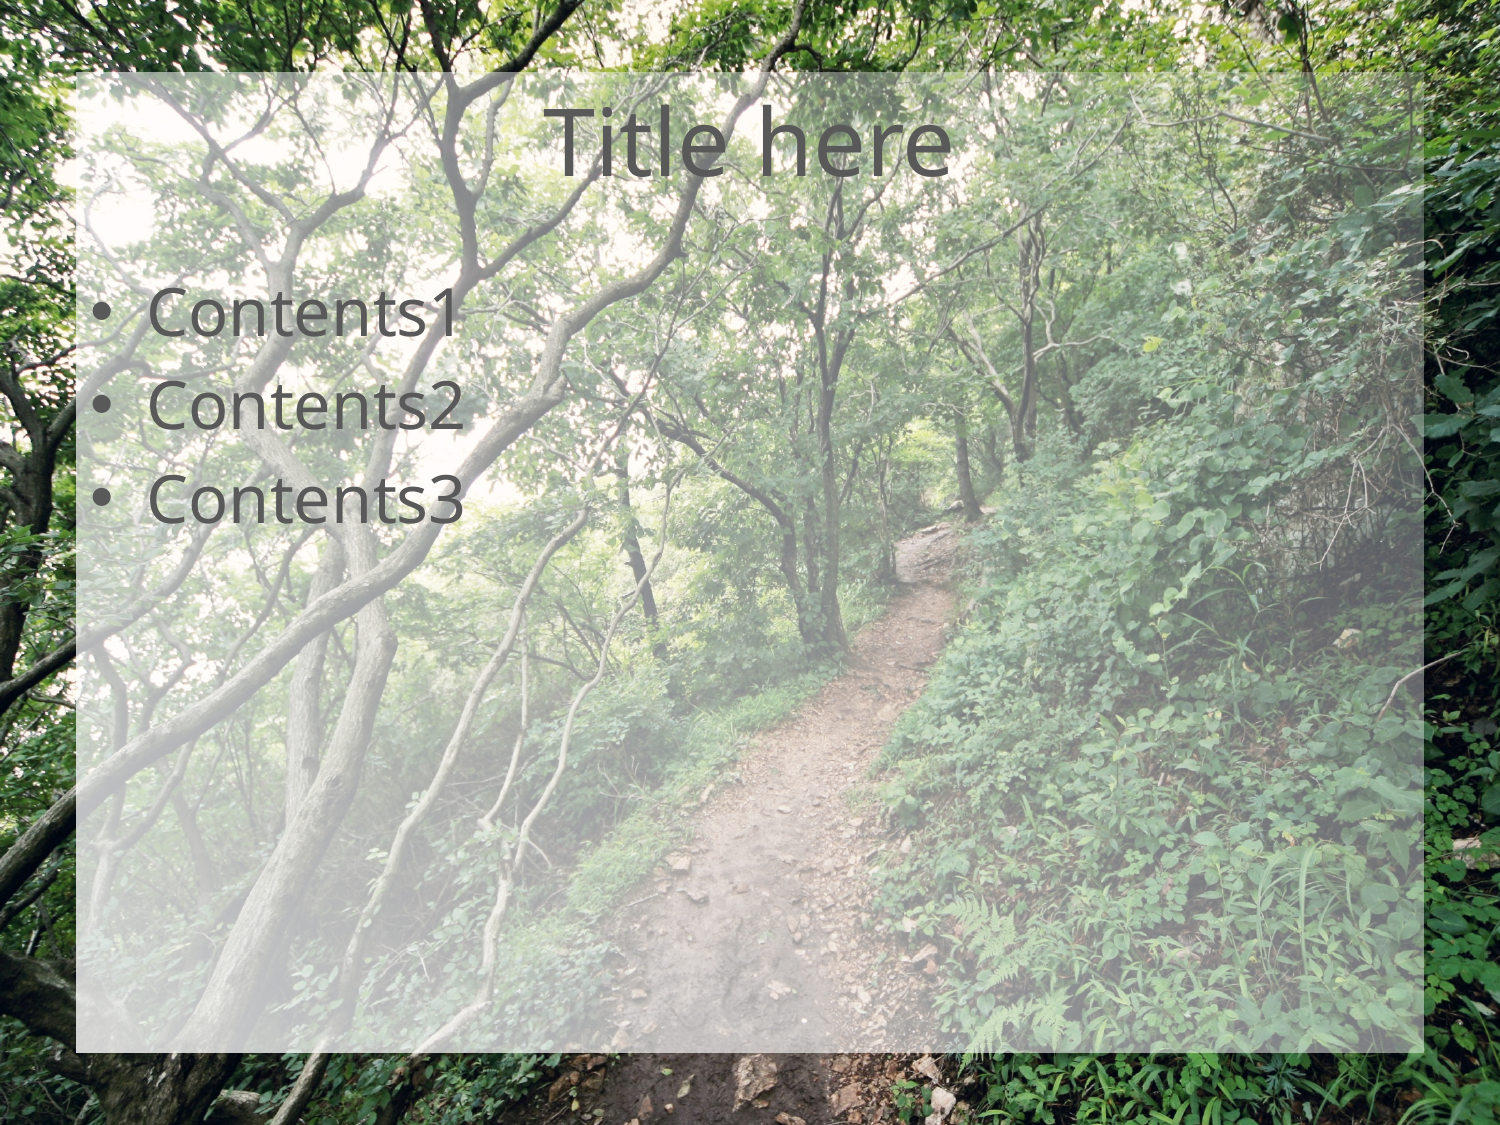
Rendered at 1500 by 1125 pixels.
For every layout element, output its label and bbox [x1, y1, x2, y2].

text_box [0, 0, 1500, 1125]
